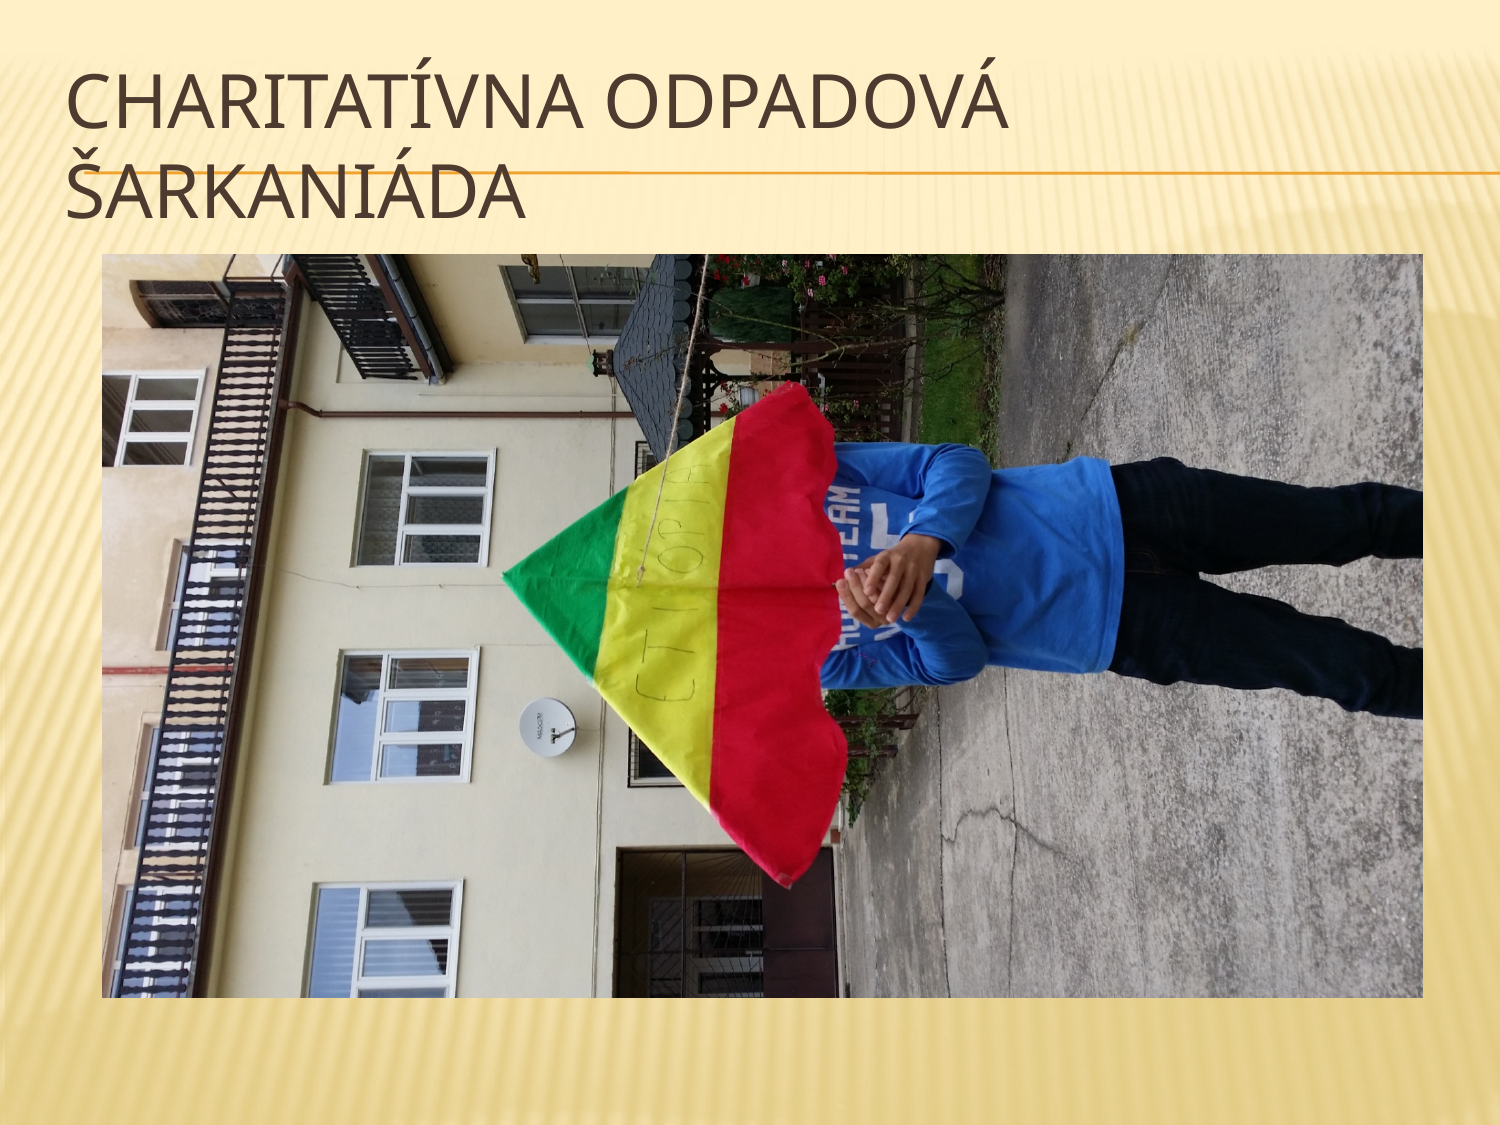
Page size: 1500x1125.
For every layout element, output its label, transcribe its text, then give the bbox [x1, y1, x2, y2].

title Charitatívna odpadová šarkaniáda [50, 75, 1475, 213]
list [102, 254, 1423, 998]
